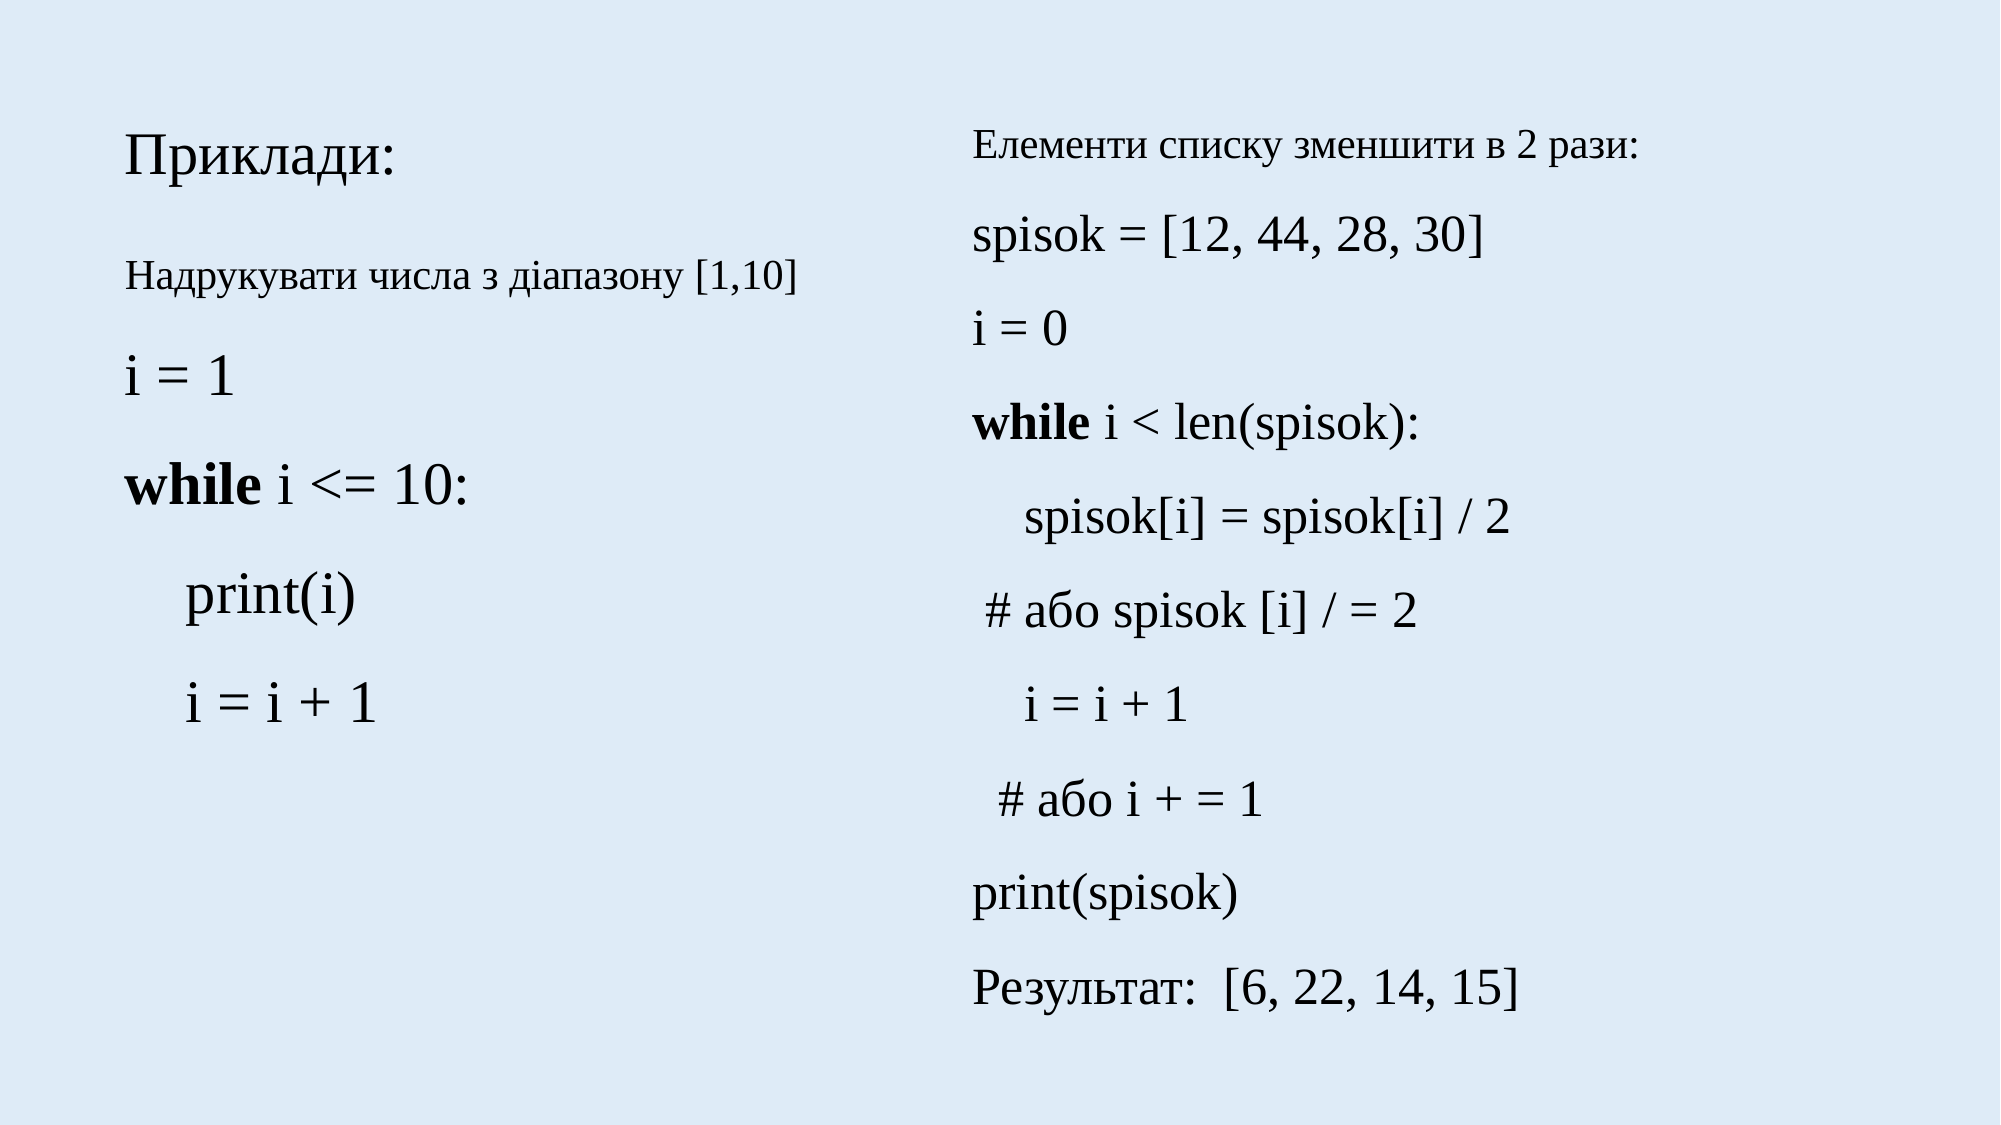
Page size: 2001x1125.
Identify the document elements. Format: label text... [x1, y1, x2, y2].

list Приклади: Надрукувати числа з діапазону [1,10] i = 1 while i <= 10: print(i) i = i + 1 Елементи списку зменшити в 2 рази: spisok = [12, 44, 28, 30] i = 0 while i < len(spisok): spisok[i] = spisok[i] / 2 # або spisok [i] / = 2 i = i + 1 # або i + = 1 print(spisok) Результат: [6, 22, 14, 15] [109, 114, 1835, 1075]
